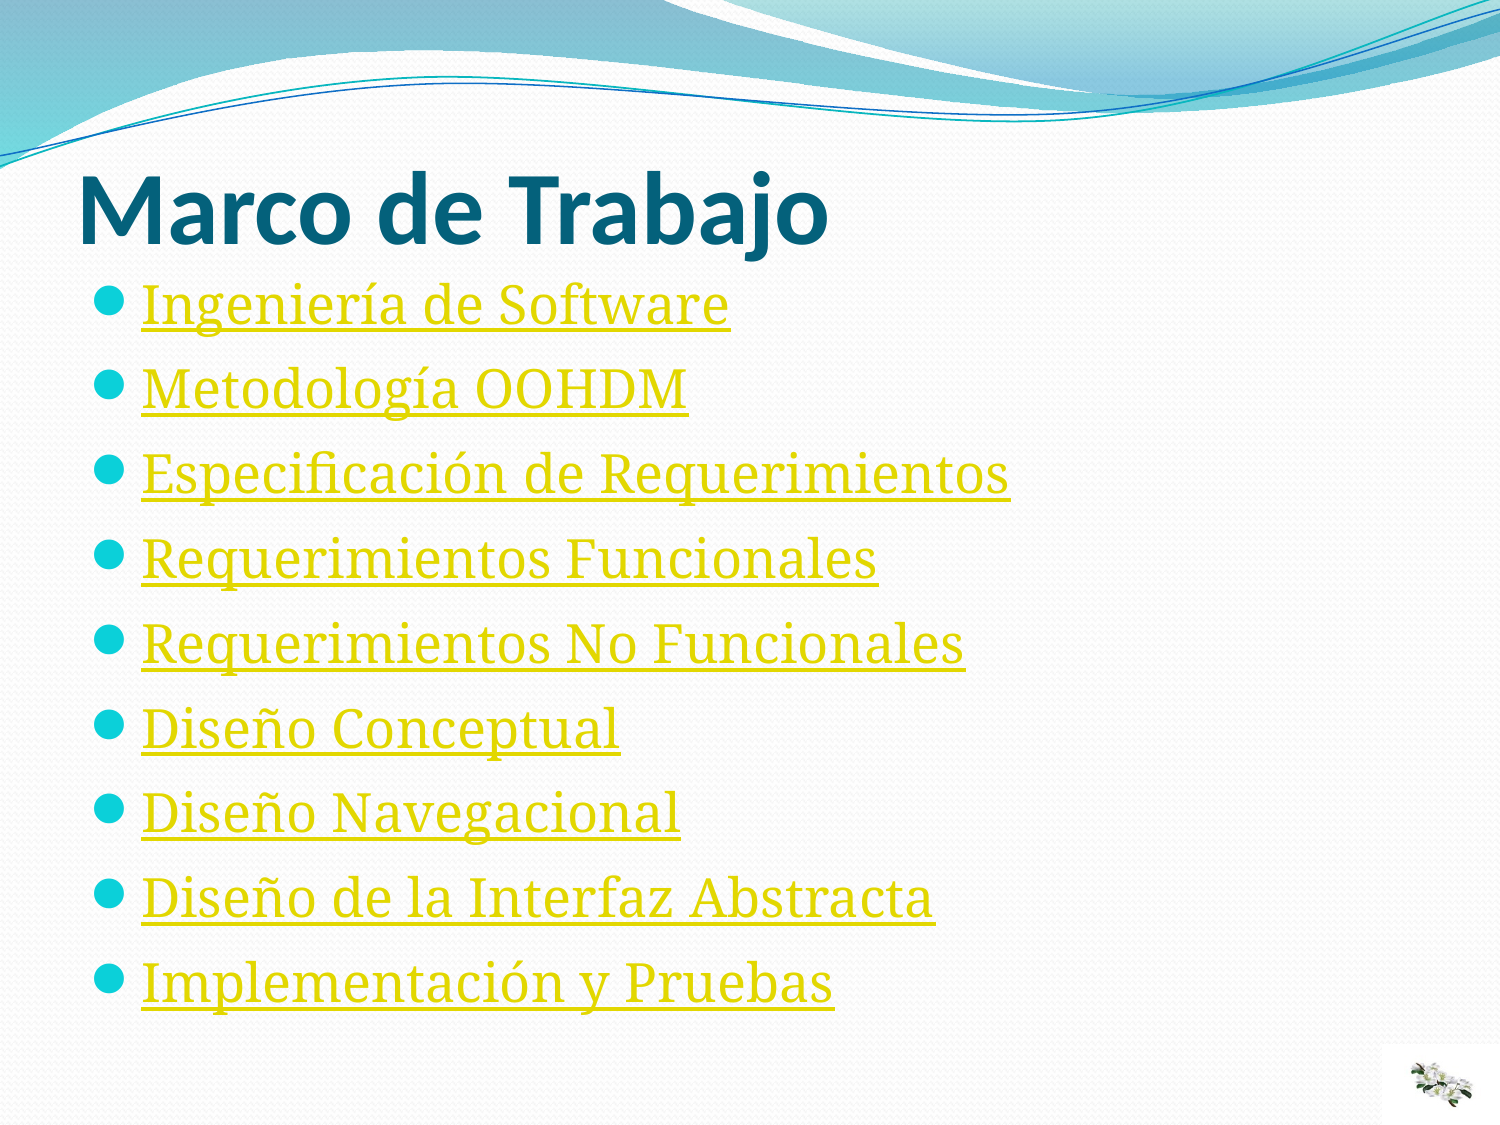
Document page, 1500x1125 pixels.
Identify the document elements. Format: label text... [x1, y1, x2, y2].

title Marco de Trabajo [76, 78, 1427, 266]
picture [1382, 1044, 1500, 1125]
list Ingeniería de Software Metodología OOHDM Especificación de Requerimientos Requerimientos Funcionales Requerimientos No Funcionales Diseño Conceptual Diseño Navegacional Diseño de la Interfaz Abstracta Implementación y Pruebas [75, 262, 1425, 1043]
